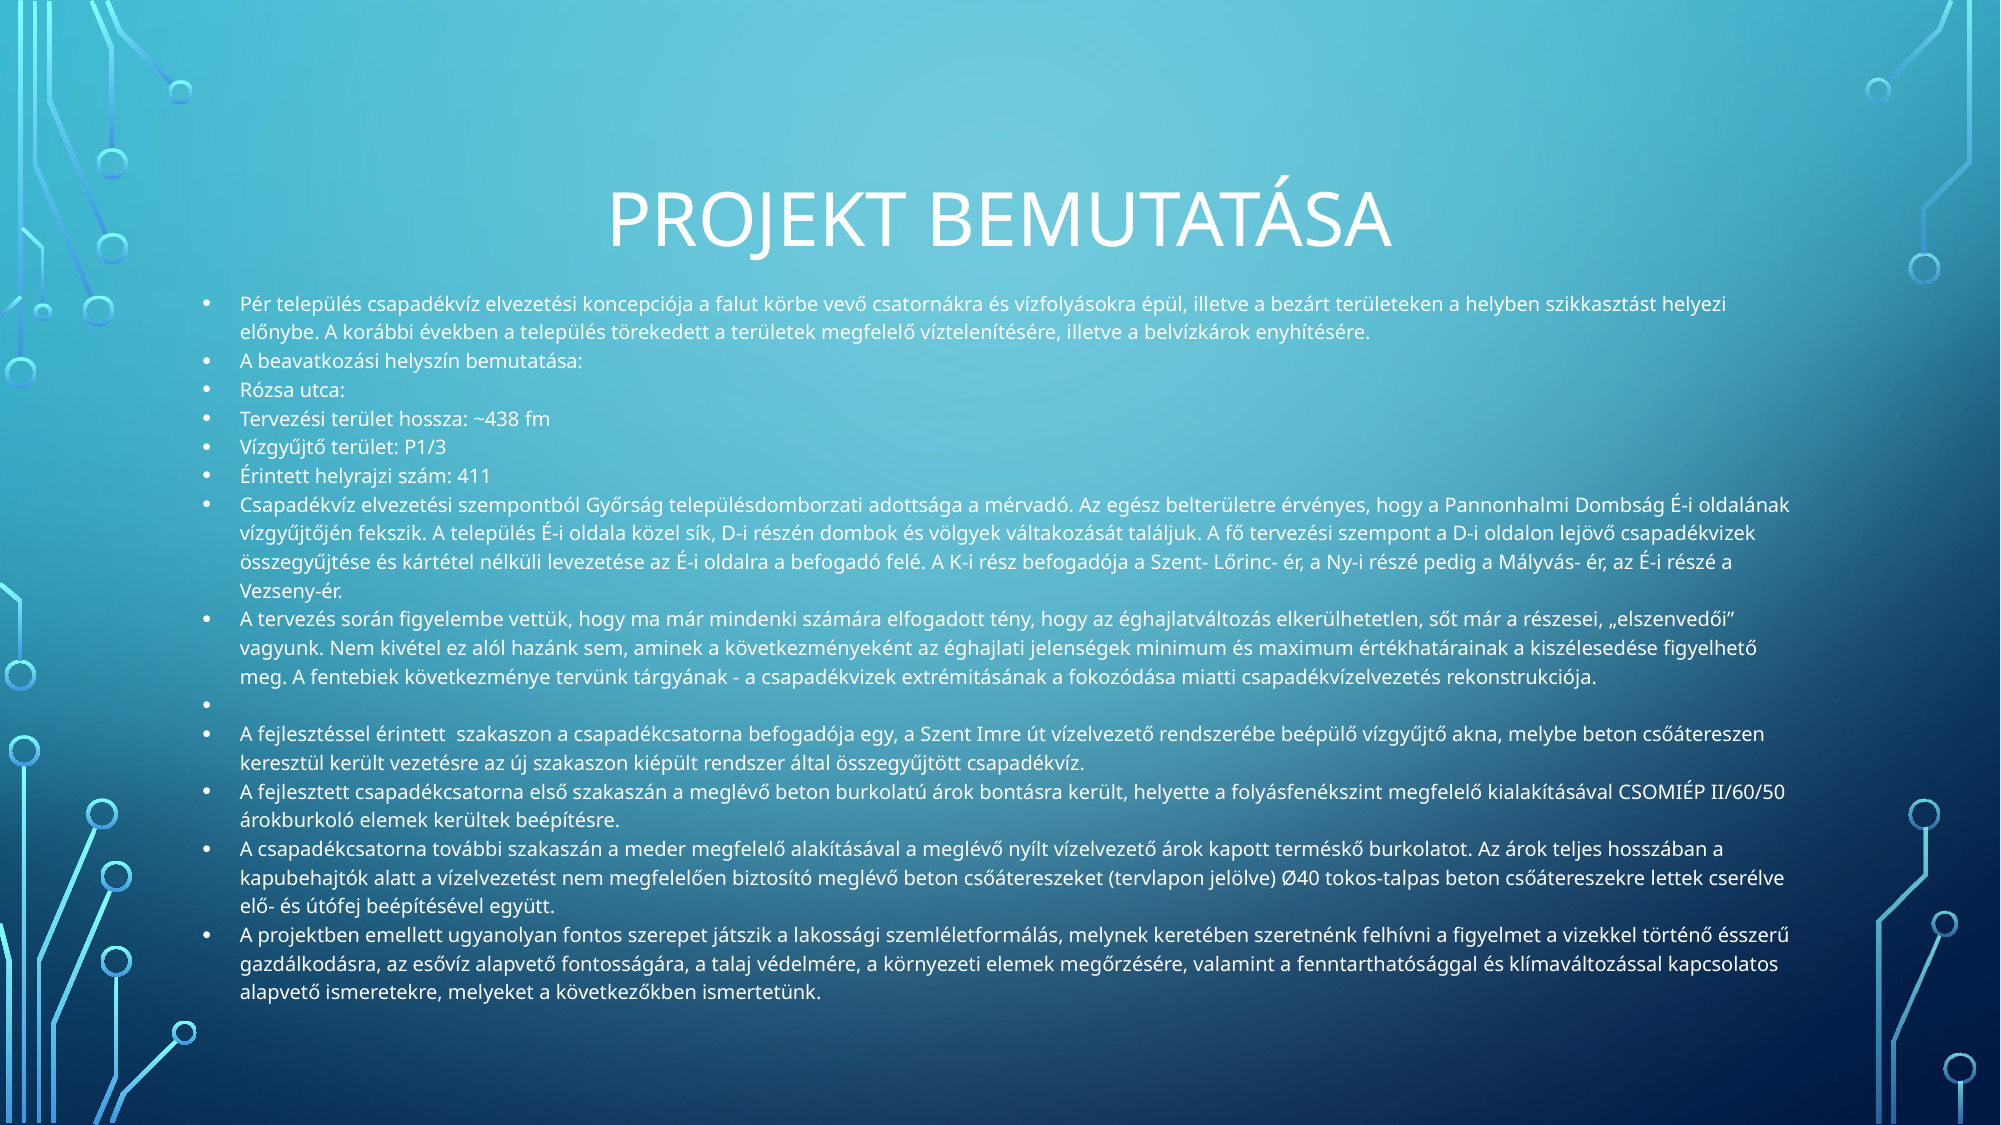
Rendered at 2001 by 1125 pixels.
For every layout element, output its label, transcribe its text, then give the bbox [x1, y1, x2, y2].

title Projekt bemutatása [187, 101, 1813, 254]
list Pér település csapadékvíz elvezetési koncepciója a falut körbe vevő csatornákra és vízfolyásokra épül, illetve a bezárt területeken a helyben szikkasztást helyezi előnybe. A korábbi években a település törekedett a területek megfelelő víztelenítésére, illetve a belvízkárok enyhítésére. A beavatkozási helyszín bemutatása: Rózsa utca: Tervezési terület hossza: ~438 fm Vízgyűjtő terület: P1/3 Érintett helyrajzi szám: 411 Csapadékvíz elvezetési szempontból Győrság településdomborzati adottsága a mérvadó. Az egész belterületre érvényes, hogy a Pannonhalmi Dombság É-i oldalának vízgyűjtőjén fekszik. A település É-i oldala közel sík, D-i részén dombok és völgyek váltakozását találjuk. A fő tervezési szempont a D-i oldalon lejövő csapadékvizek összegyűjtése és kártétel nélküli levezetése az É-i oldalra a befogadó felé. A K-i rész befogadója a Szent- Lőrinc- ér, a Ny-i részé pedig a Mályvás- ér, az É-i részé a Vezseny-ér. A tervezés során figyelembe vettük, hogy ma már mindenki számára elfogadott tény, hogy az éghajlatváltozás elkerülhetetlen, sőt már a részesei, „elszenvedői” vagyunk. Nem kivétel ez alól hazánk sem, aminek a következményeként az éghajlati jelenségek minimum és maximum értékhatárainak a kiszélesedése figyelhető meg. A fentebiek következménye tervünk tárgyának - a csapadékvizek extrémitásának a fokozódása miatti csapadékvízelvezetés rekonstrukciója. A fejlesztéssel érintett szakaszon a csapadékcsatorna befogadója egy, a Szent Imre út vízelvezető rendszerébe beépülő vízgyűjtő akna, melybe beton csőátereszen keresztül került vezetésre az új szakaszon kiépült rendszer által összegyűjtött csapadékvíz. A fejlesztett csapadékcsatorna első szakaszán a meglévő beton burkolatú árok bontásra került, helyette a folyásfenékszint megfelelő kialakításával CSOMIÉP II/60/50 árokburkoló elemek kerültek beépítésre. A csapadékcsatorna további szakaszán a meder megfelelő alakításával a meglévő nyílt vízelvezető árok kapott terméskő burkolatot. Az árok teljes hosszában a kapubehajtók alatt a vízelvezetést nem megfelelően biztosító meglévő beton csőátereszeket (tervlapon jelölve) Ø40 tokos-talpas beton csőátereszekre lettek cserélve elő- és útófej beépítésével együtt. A projektben emellett ugyanolyan fontos szerepet játszik a lakossági szemléletformálás, melynek keretében szeretnénk felhívni a figyelmet a vizekkel történő ésszerű gazdálkodásra, az esővíz alapvető fontosságára, a talaj védelmére, a környezeti elemek megőrzésére, valamint a fenntarthatósággal és klímaváltozással kapcsolatos alapvető ismeretekre, melyeket a következőkben ismertetünk. [187, 254, 1813, 1031]
